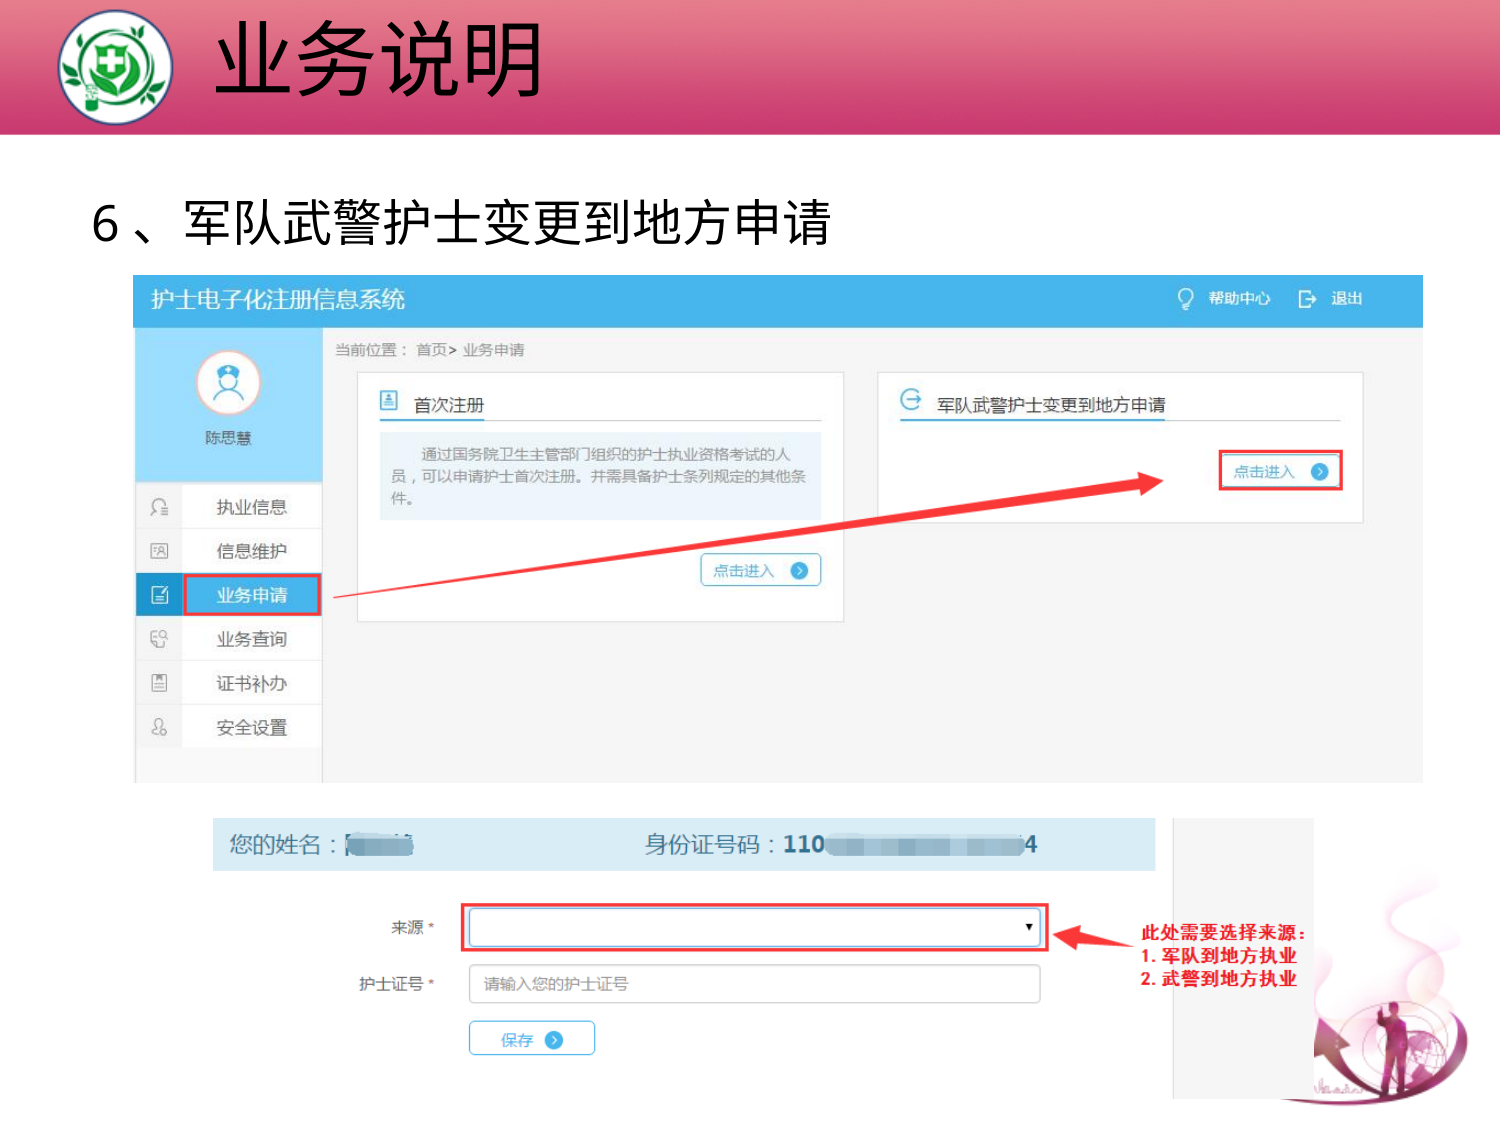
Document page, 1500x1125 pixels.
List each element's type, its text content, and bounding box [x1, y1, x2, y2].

text_box 6、军队武警护士变更到地方申请 [24, 184, 1360, 320]
picture [0, 0, 1500, 1125]
text_box 业务说明 [196, 0, 560, 115]
